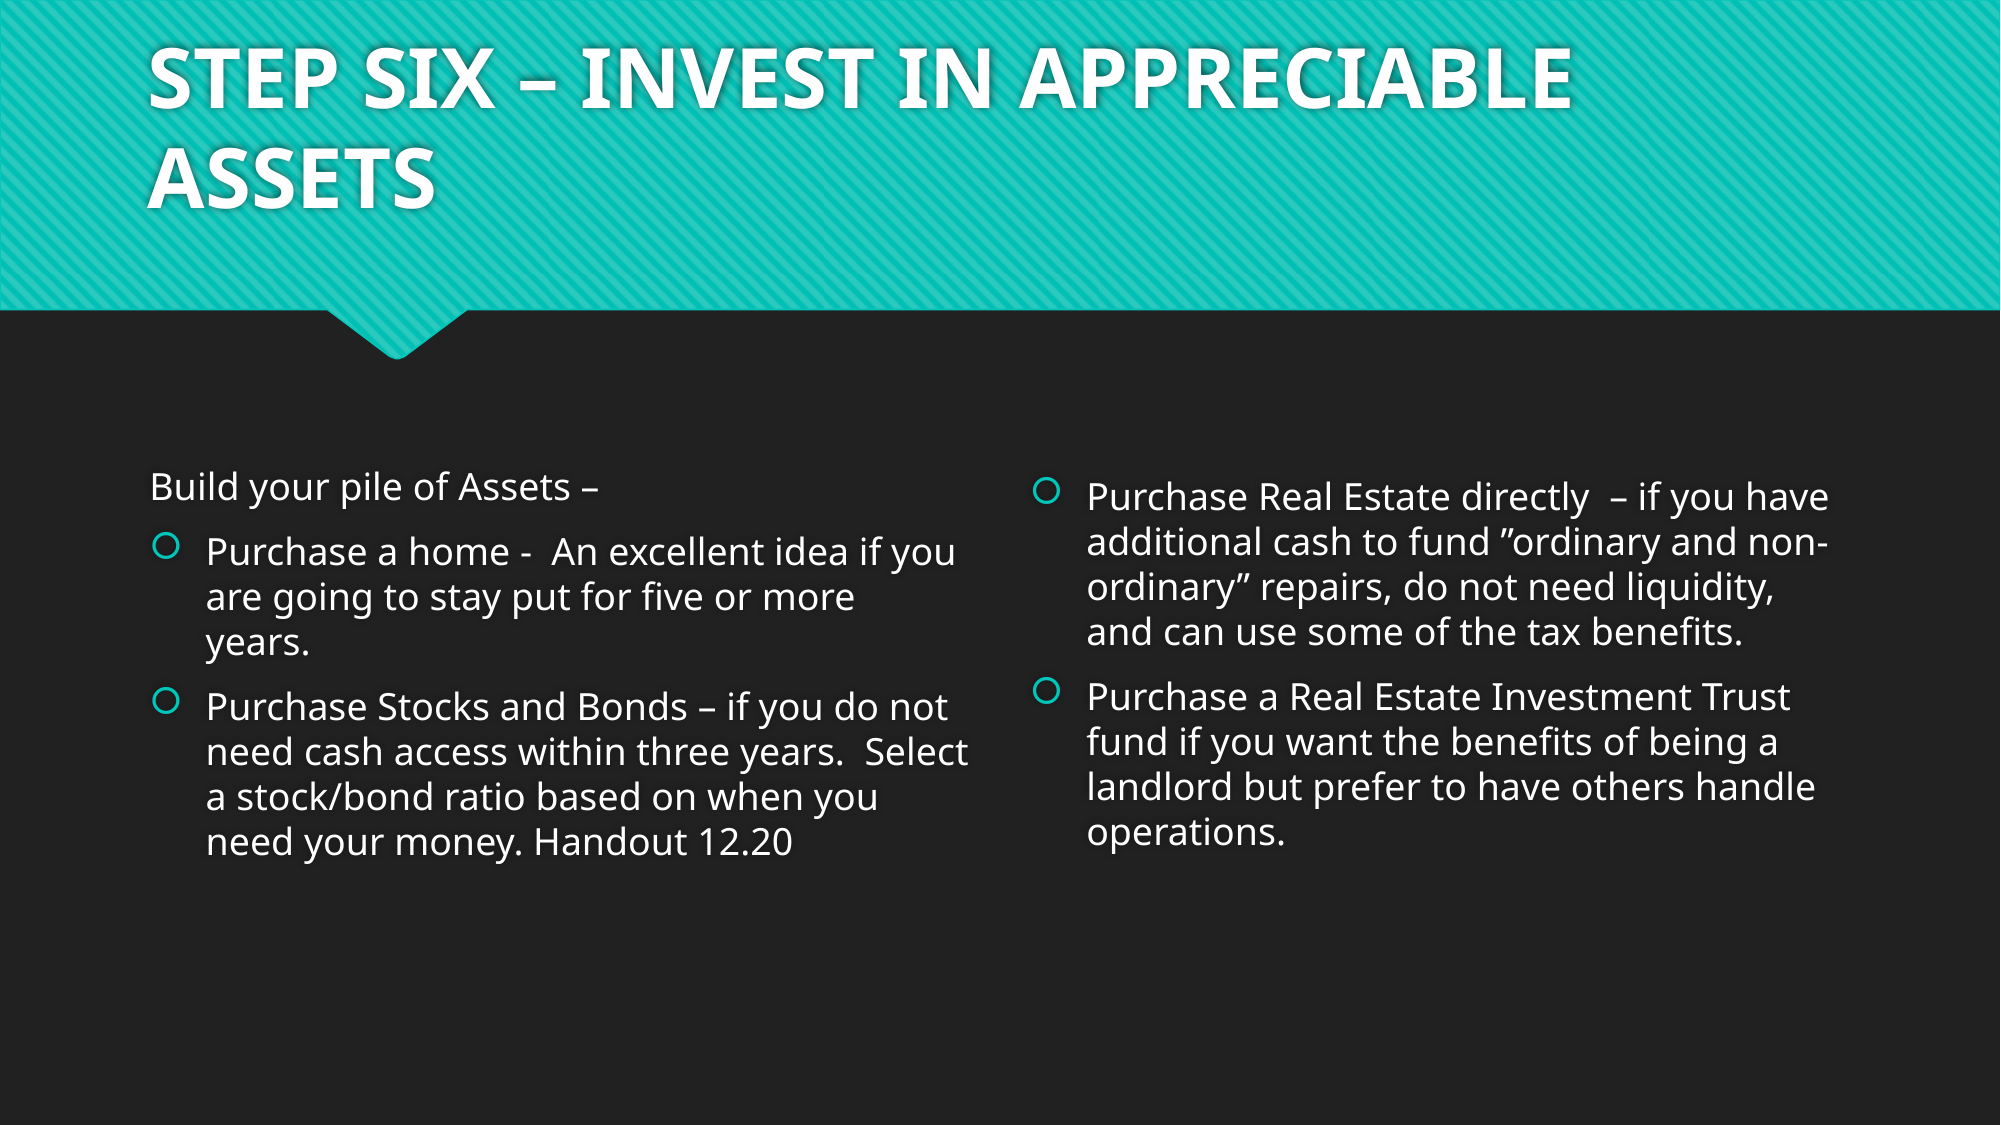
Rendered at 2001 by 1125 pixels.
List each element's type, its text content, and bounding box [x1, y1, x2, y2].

list Build your pile of Assets – Purchase a home - An excellent idea if you are going to stay put for five or more years. Purchase Stocks and Bonds – if you do not need cash access within three years. Select a stock/bond ratio based on when you need your money. Handout 12.20 [134, 364, 985, 962]
list Purchase Real Estate directly – if you have additional cash to fund ”ordinary and non-ordinary” repairs, do not need liquidity, and can use some of the tax benefits. Purchase a Real Estate Investment Trust fund if you want the benefits of being a landlord but prefer to have others handle operations. [1014, 364, 1868, 962]
title STEP SIX – INVEST IN APPRECIABLE ASSETS [132, 73, 1868, 233]
